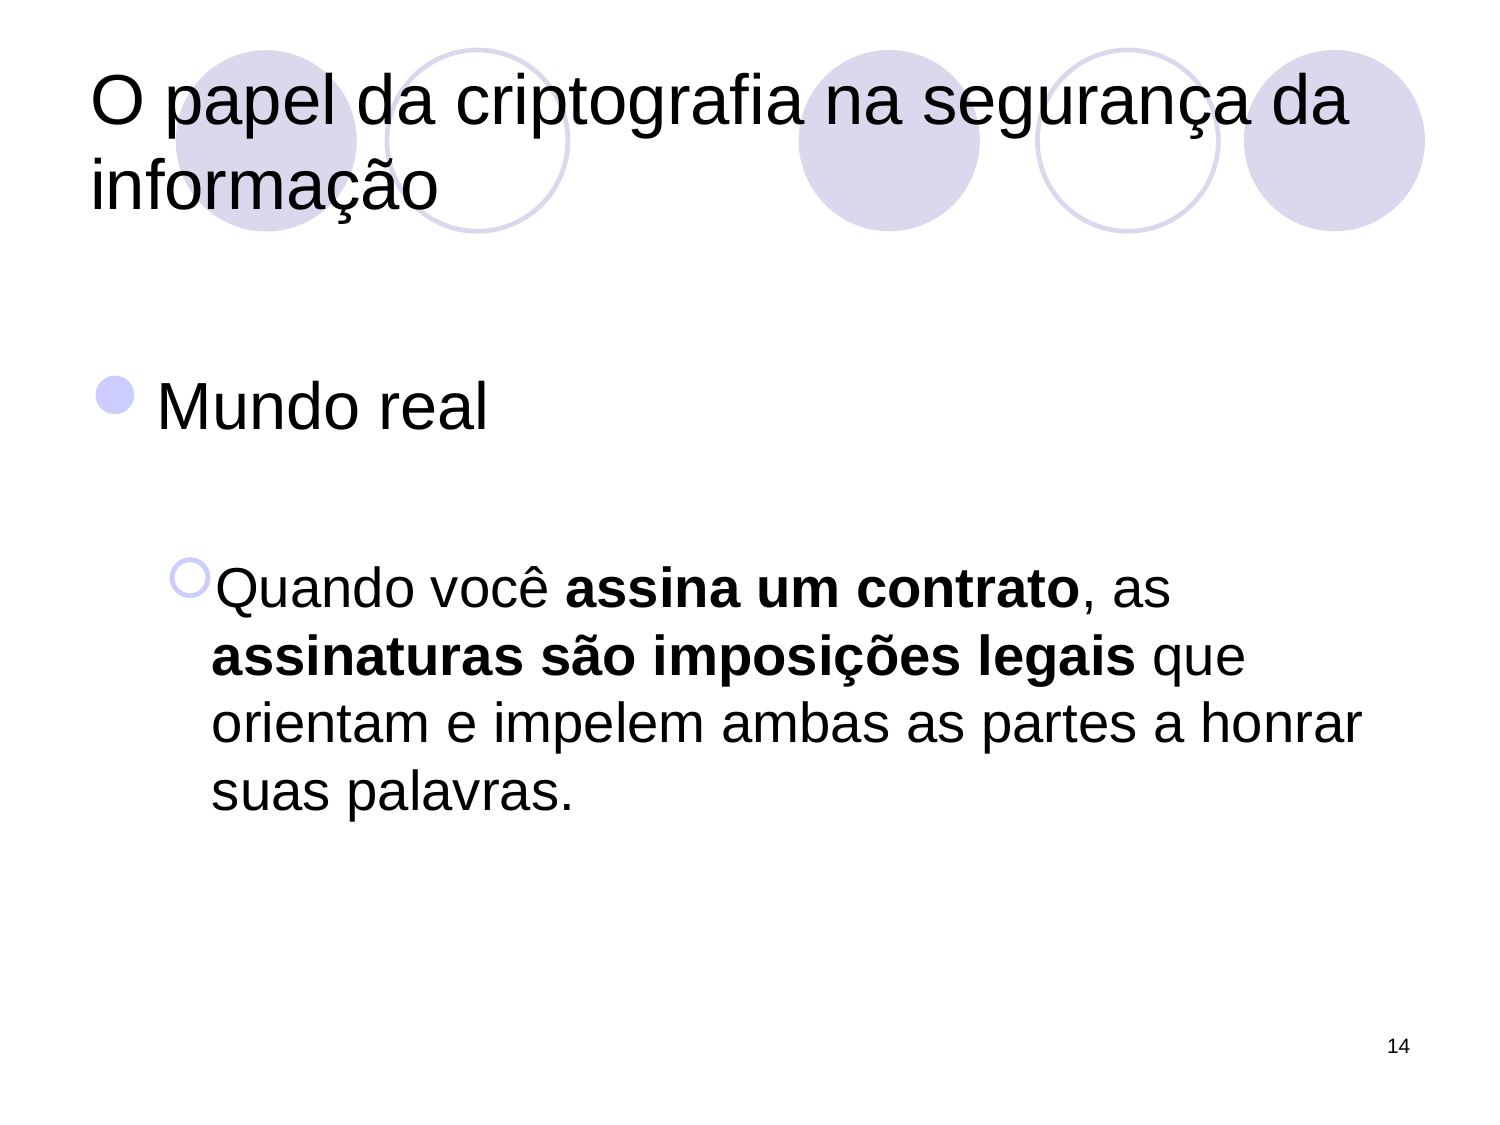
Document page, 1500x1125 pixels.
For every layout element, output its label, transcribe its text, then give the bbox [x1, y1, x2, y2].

title O papel da criptografia na segurança da informação [74, 44, 1426, 233]
slide_number 14 [1074, 1024, 1426, 1101]
list Mundo real Quando você assina um contrato, as assinaturas são imposições legais que orientam e impelem ambas as partes a honrar suas palavras. [74, 262, 1426, 1006]
